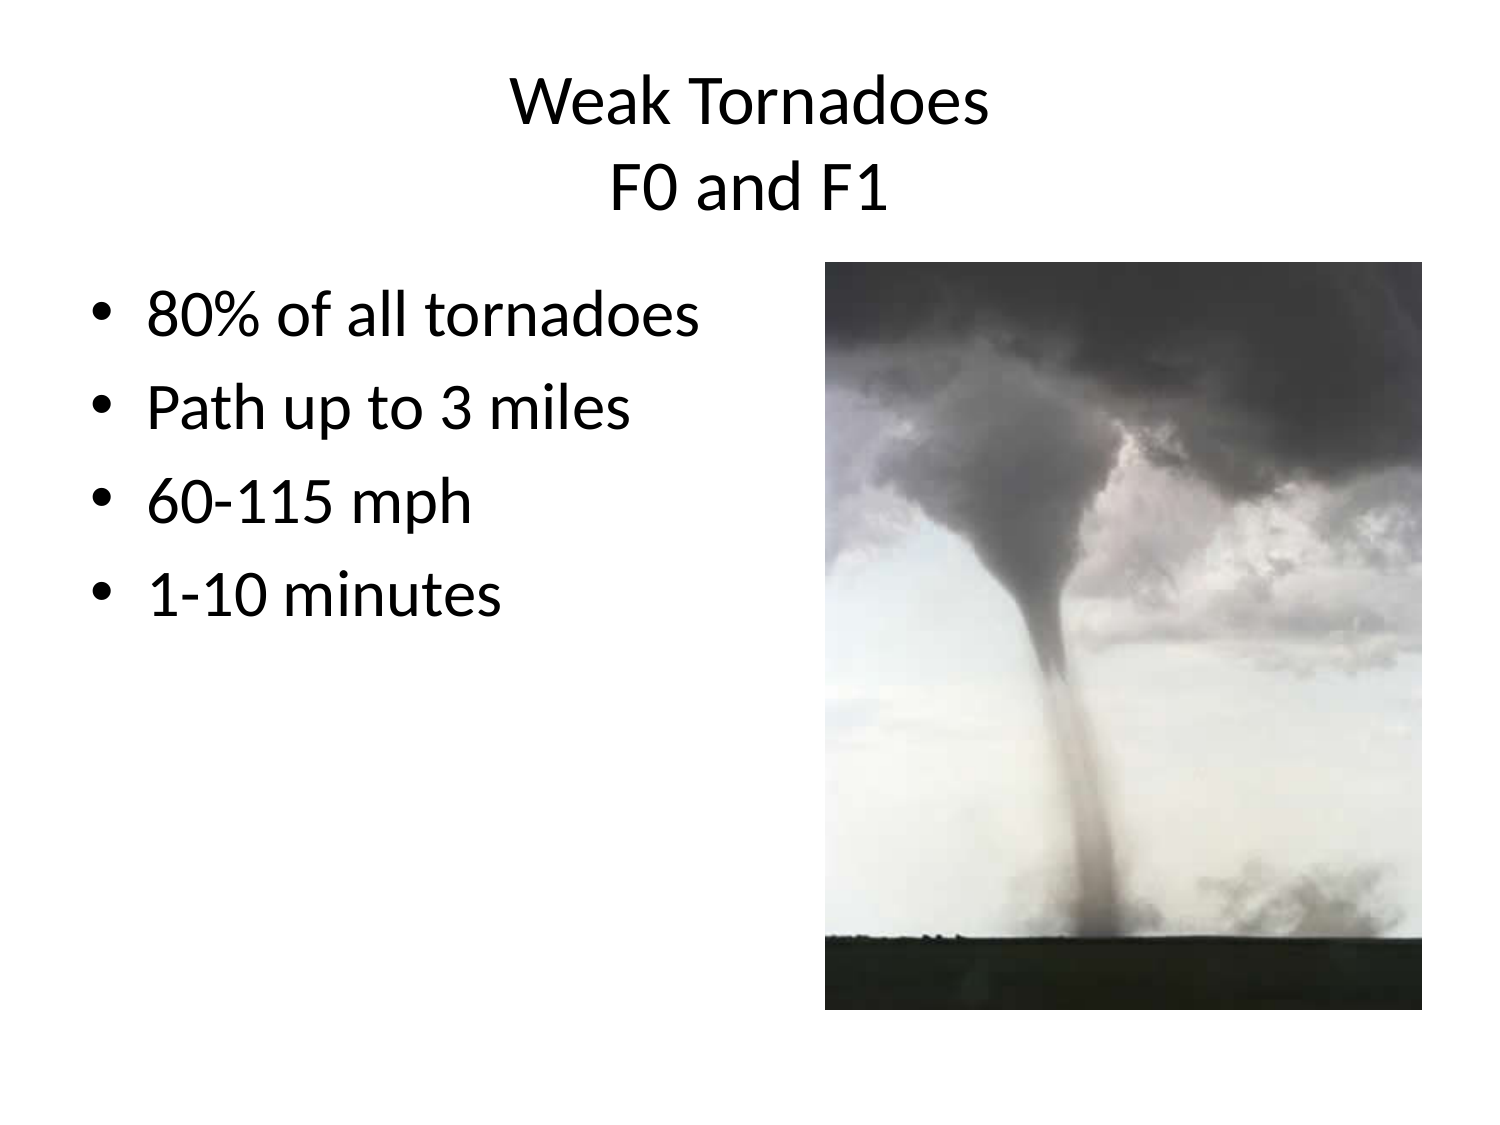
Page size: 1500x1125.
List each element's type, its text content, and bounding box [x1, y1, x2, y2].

list 80% of all tornadoes Path up to 3 miles 60-115 mph 1-10 minutes [75, 262, 800, 1005]
title Weak Tornadoes F0 and F1 [75, 45, 1425, 233]
picture [824, 262, 1423, 1010]
